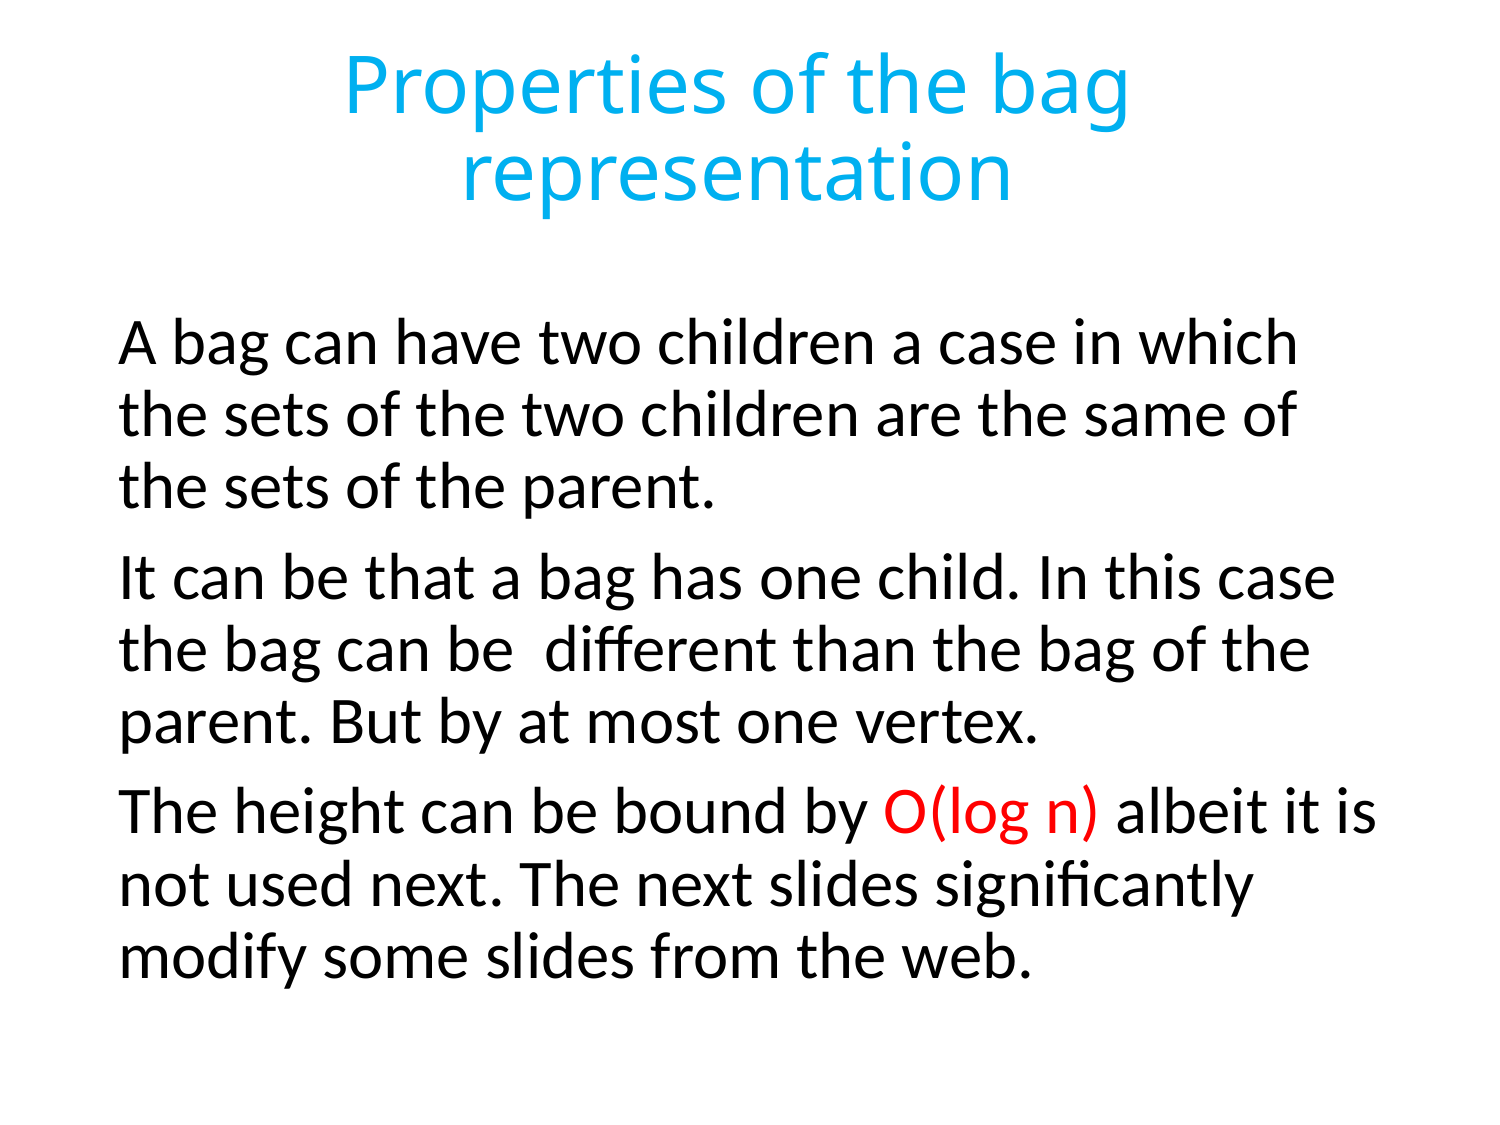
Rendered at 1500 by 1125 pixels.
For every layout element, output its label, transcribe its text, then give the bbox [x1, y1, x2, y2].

title Properties of the bag representation [62, 37, 1413, 225]
list A bag can have two children a case in which the sets of the two children are the same of the sets of the parent. It can be that a bag has one child. In this case the bag can be different than the bag of the parent. But by at most one vertex. The height can be bound by O(log n) albeit it is not used next. The next slides significantly modify some slides from the web. [103, 299, 1397, 1014]
